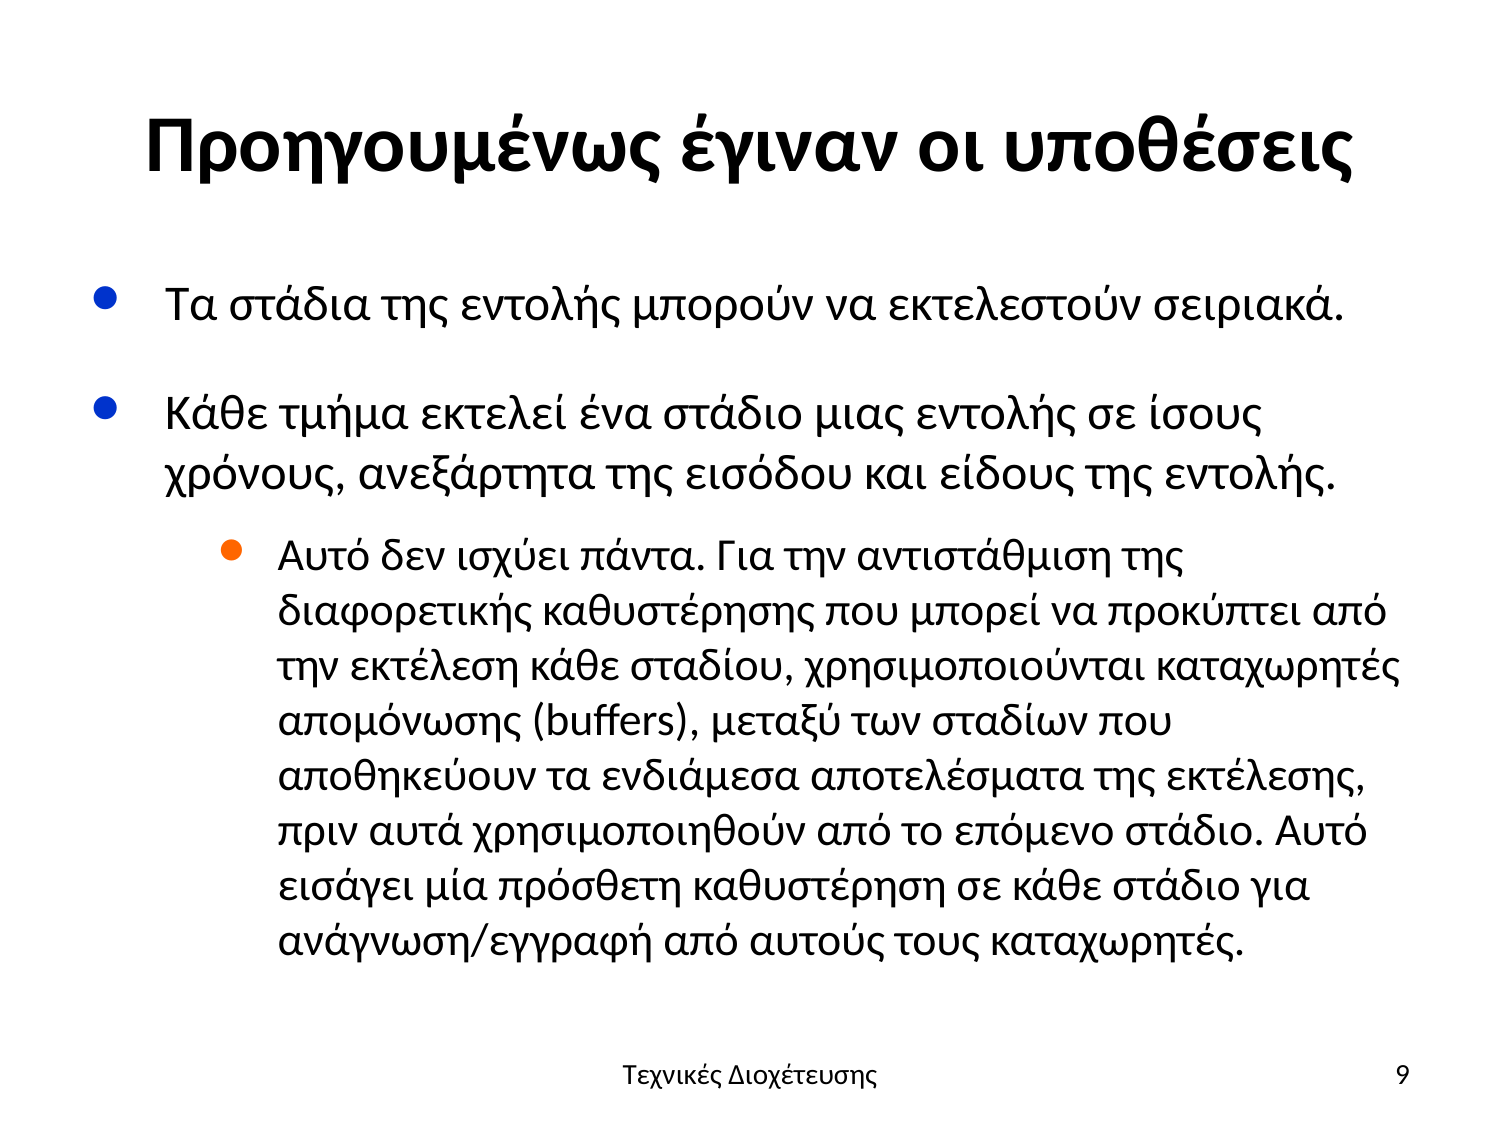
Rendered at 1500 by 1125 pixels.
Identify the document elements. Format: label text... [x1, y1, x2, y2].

title Προηγουμένως έγιναν οι υποθέσεις [75, 45, 1425, 233]
footer Τεχνικές Διοχέτευσης [512, 1042, 988, 1103]
list Τα στάδια της εντολής μπορούν να εκτελεστούν σειριακά. Κάθε τμήμα εκτελεί ένα στάδιο μιας εντολής σε ίσους χρόνους, ανεξάρτητα της εισόδου και είδους της εντολής. Αυτό δεν ισχύει πάντα. Για την αντιστάθμιση της διαφορετικής καθυστέρησης που μπορεί να προκύπτει από την εκτέλεση κάθε σταδίου, χρησιμοποιούνται καταχωρητές απομόνωσης (buffers), μεταξύ των σταδίων που αποθηκεύουν τα ενδιάμεσα αποτελέσματα της εκτέλεσης, πριν αυτά χρησιμοποιηθούν από το επόμενο στάδιο. Αυτό εισάγει μία πρόσθετη καθυστέρηση σε κάθε στάδιο για ανάγνωση/εγγραφή από αυτούς τους καταχωρητές. [75, 262, 1425, 1005]
slide_number 9 [1074, 1042, 1425, 1103]
